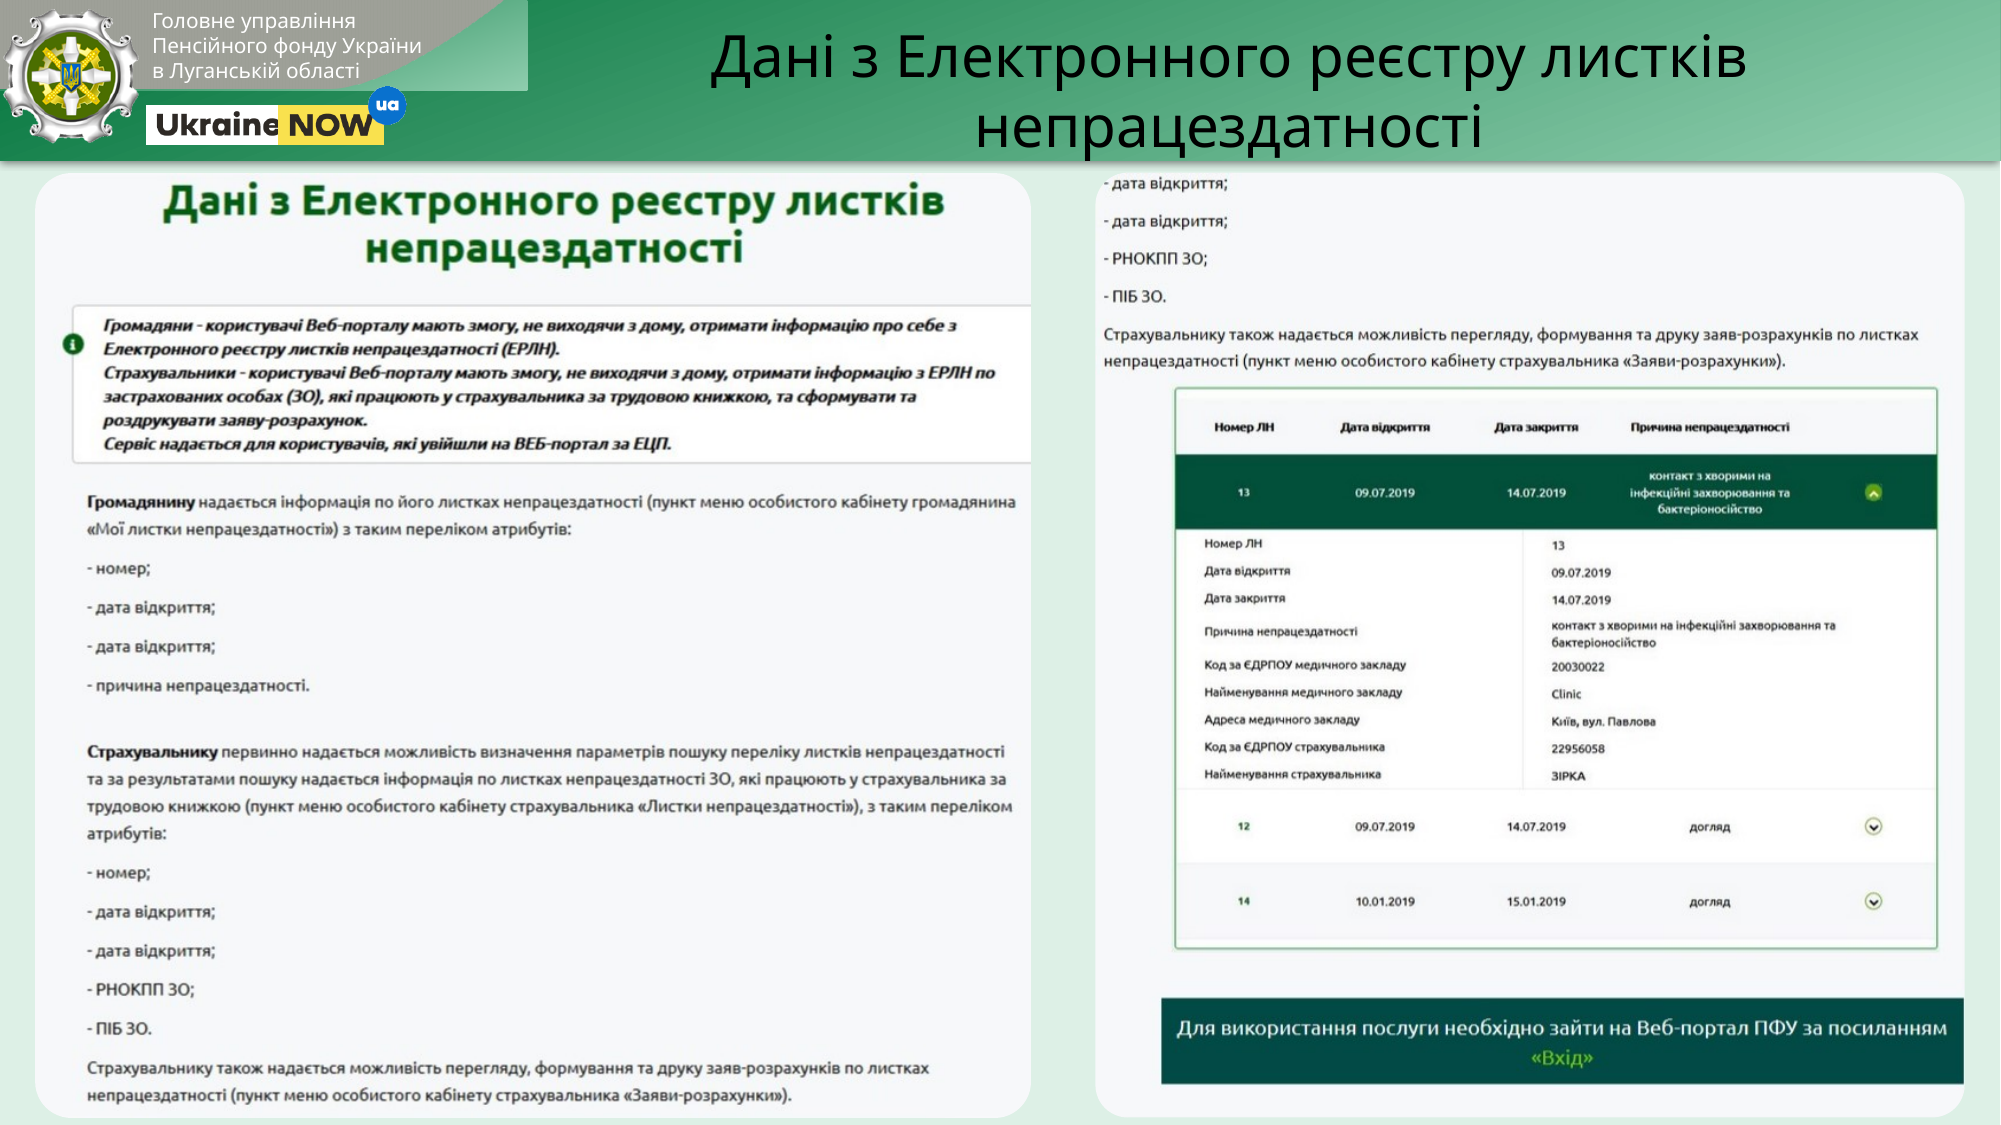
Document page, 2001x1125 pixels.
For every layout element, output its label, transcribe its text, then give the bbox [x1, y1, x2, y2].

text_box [0, 0, 2000, 163]
text_box Дані з Електронного реєстру листків непрацездатності [497, 163, 1962, 167]
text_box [34, 172, 1965, 1119]
